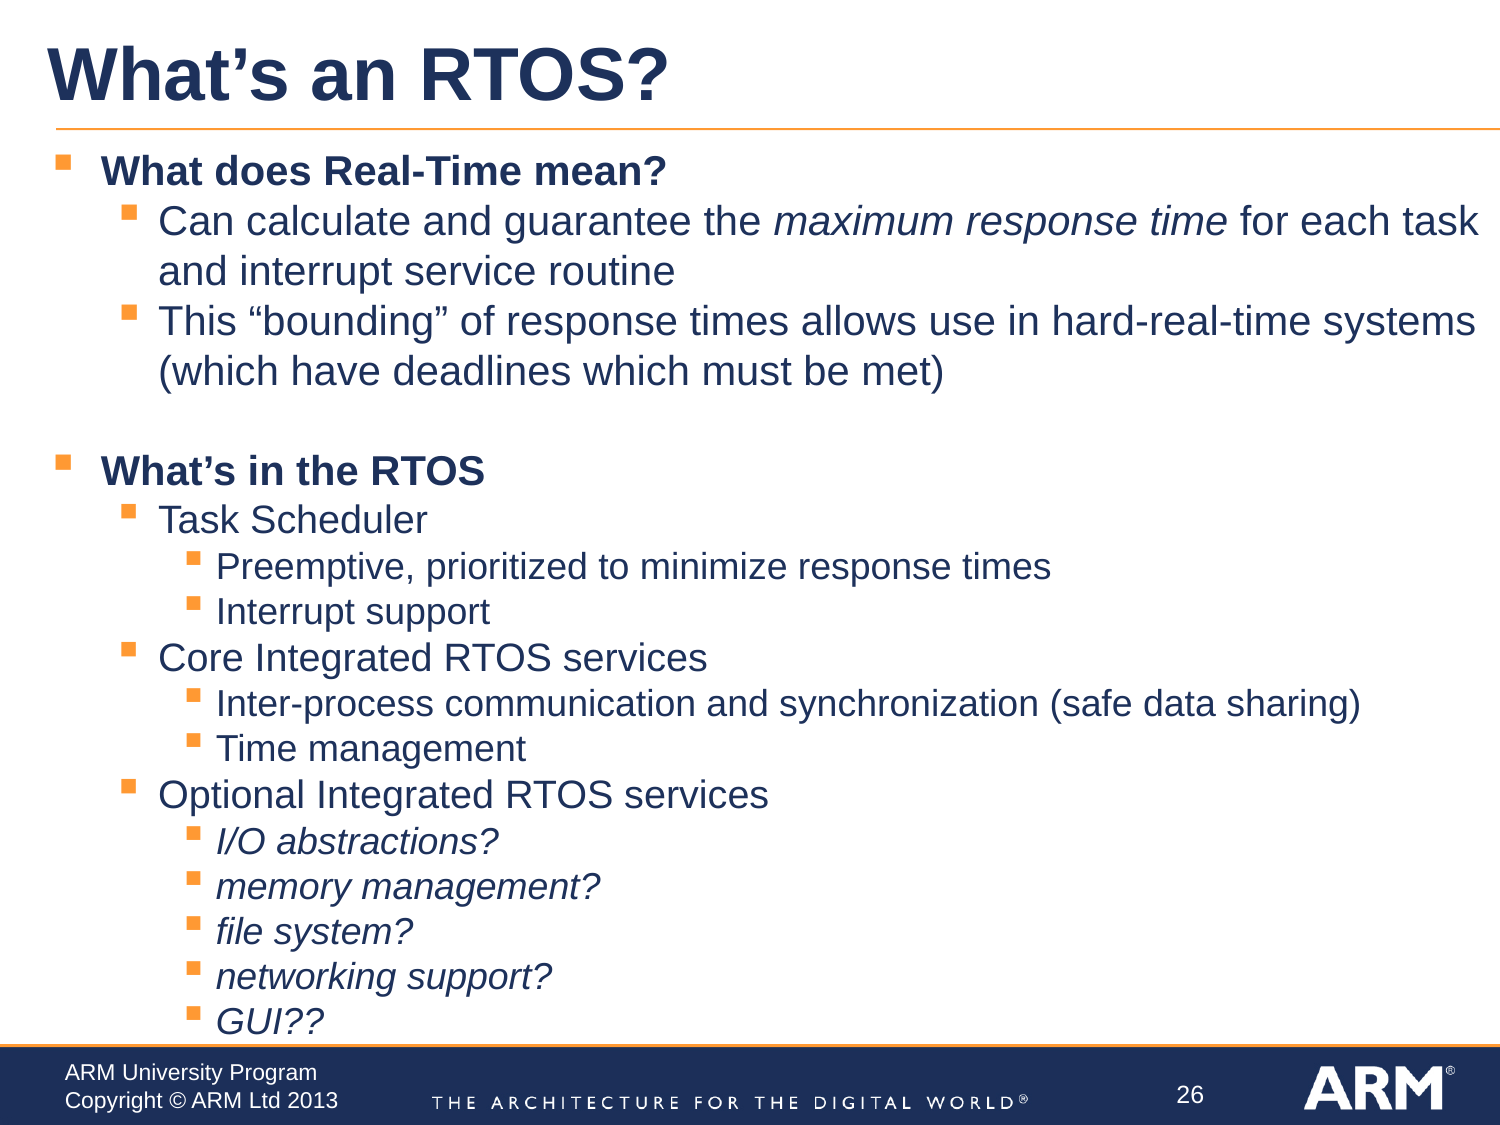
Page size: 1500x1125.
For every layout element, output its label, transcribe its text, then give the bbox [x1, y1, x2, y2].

list What does Real-Time mean? Can calculate and guarantee the maximum response time for each task and interrupt service routine This “bounding” of response times allows use in hard-real-time systems (which have deadlines which must be met) What’s in the RTOS Task Scheduler Preemptive, prioritized to minimize response times Interrupt support Core Integrated RTOS services Inter-process communication and synchronization (safe data sharing) Time management Optional Integrated RTOS services I/O abstractions? memory management? file system? networking support? GUI?? [38, 137, 1500, 1028]
picture [0, 1048, 1500, 1125]
title What’s an RTOS? [34, 1, 1500, 141]
